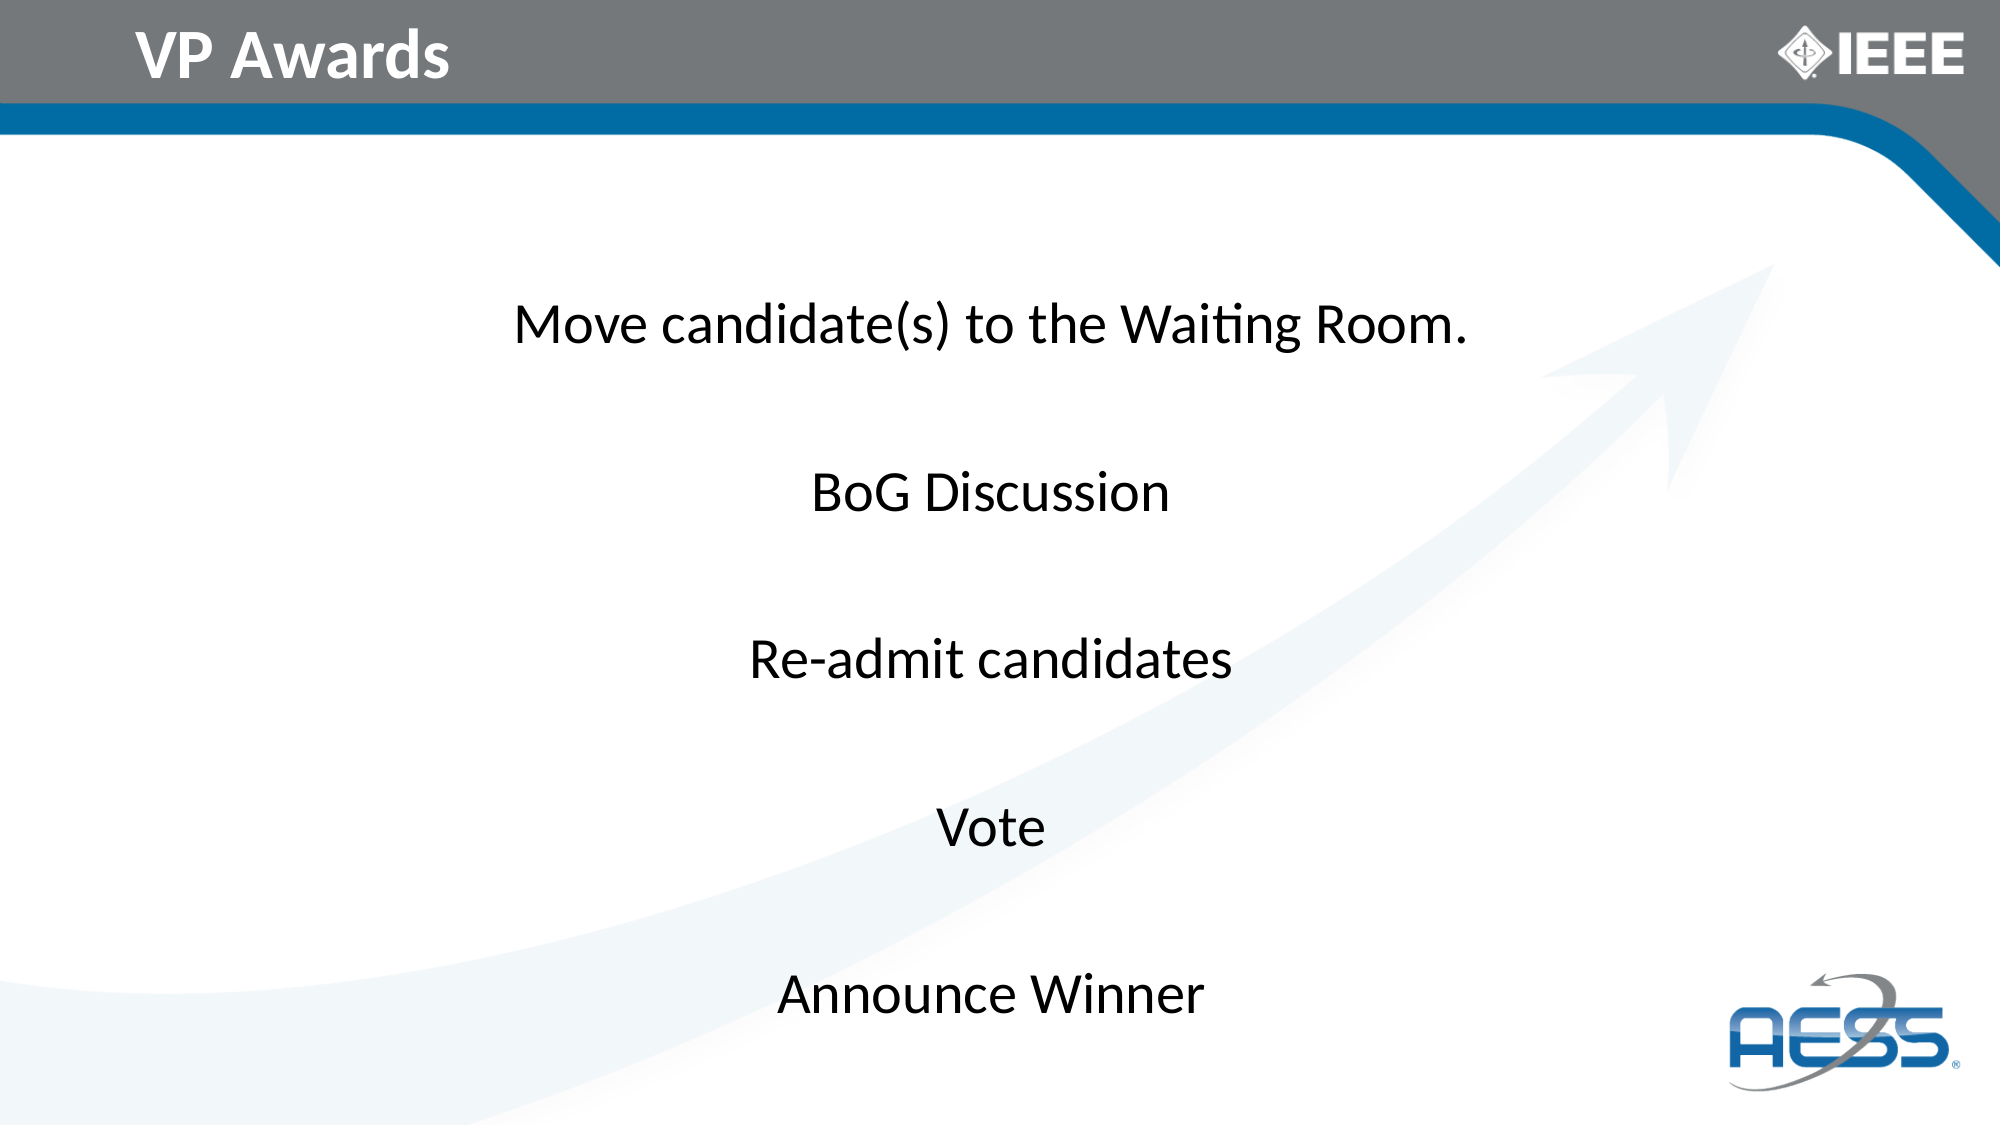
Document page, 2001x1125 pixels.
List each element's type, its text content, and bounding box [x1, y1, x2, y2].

title VP Awards [120, 9, 1846, 90]
list Move candidate(s) to the Waiting Room. BoG Discussion Re-admit candidates Vote Announce Winner [120, 195, 1863, 1014]
picture [0, 135, 2000, 1125]
picture [0, 0, 2000, 221]
